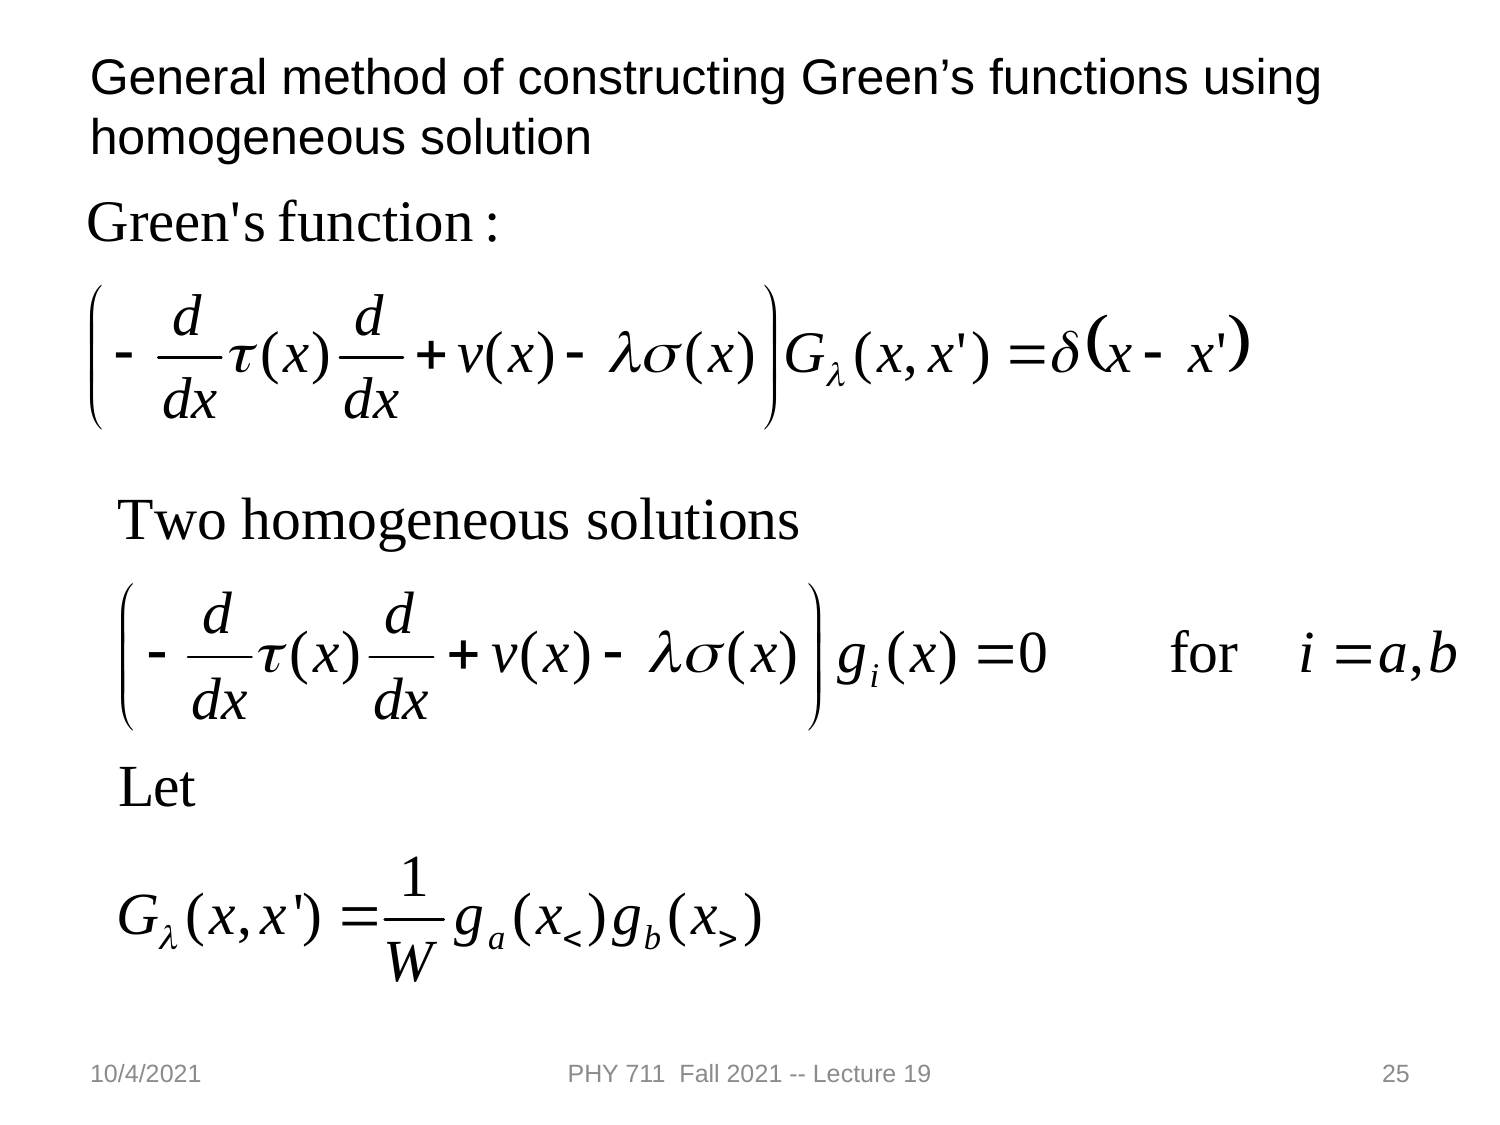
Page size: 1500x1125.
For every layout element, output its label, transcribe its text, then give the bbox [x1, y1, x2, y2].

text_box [78, 187, 1251, 443]
slide_number 25 [1074, 1042, 1425, 1103]
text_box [112, 489, 1465, 991]
footer PHY 711 Fall 2021 -- Lecture 19 [512, 1042, 988, 1103]
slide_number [75, 1042, 425, 1103]
text_box General method of constructing Green’s functions using homogeneous solution [74, 37, 1425, 173]
